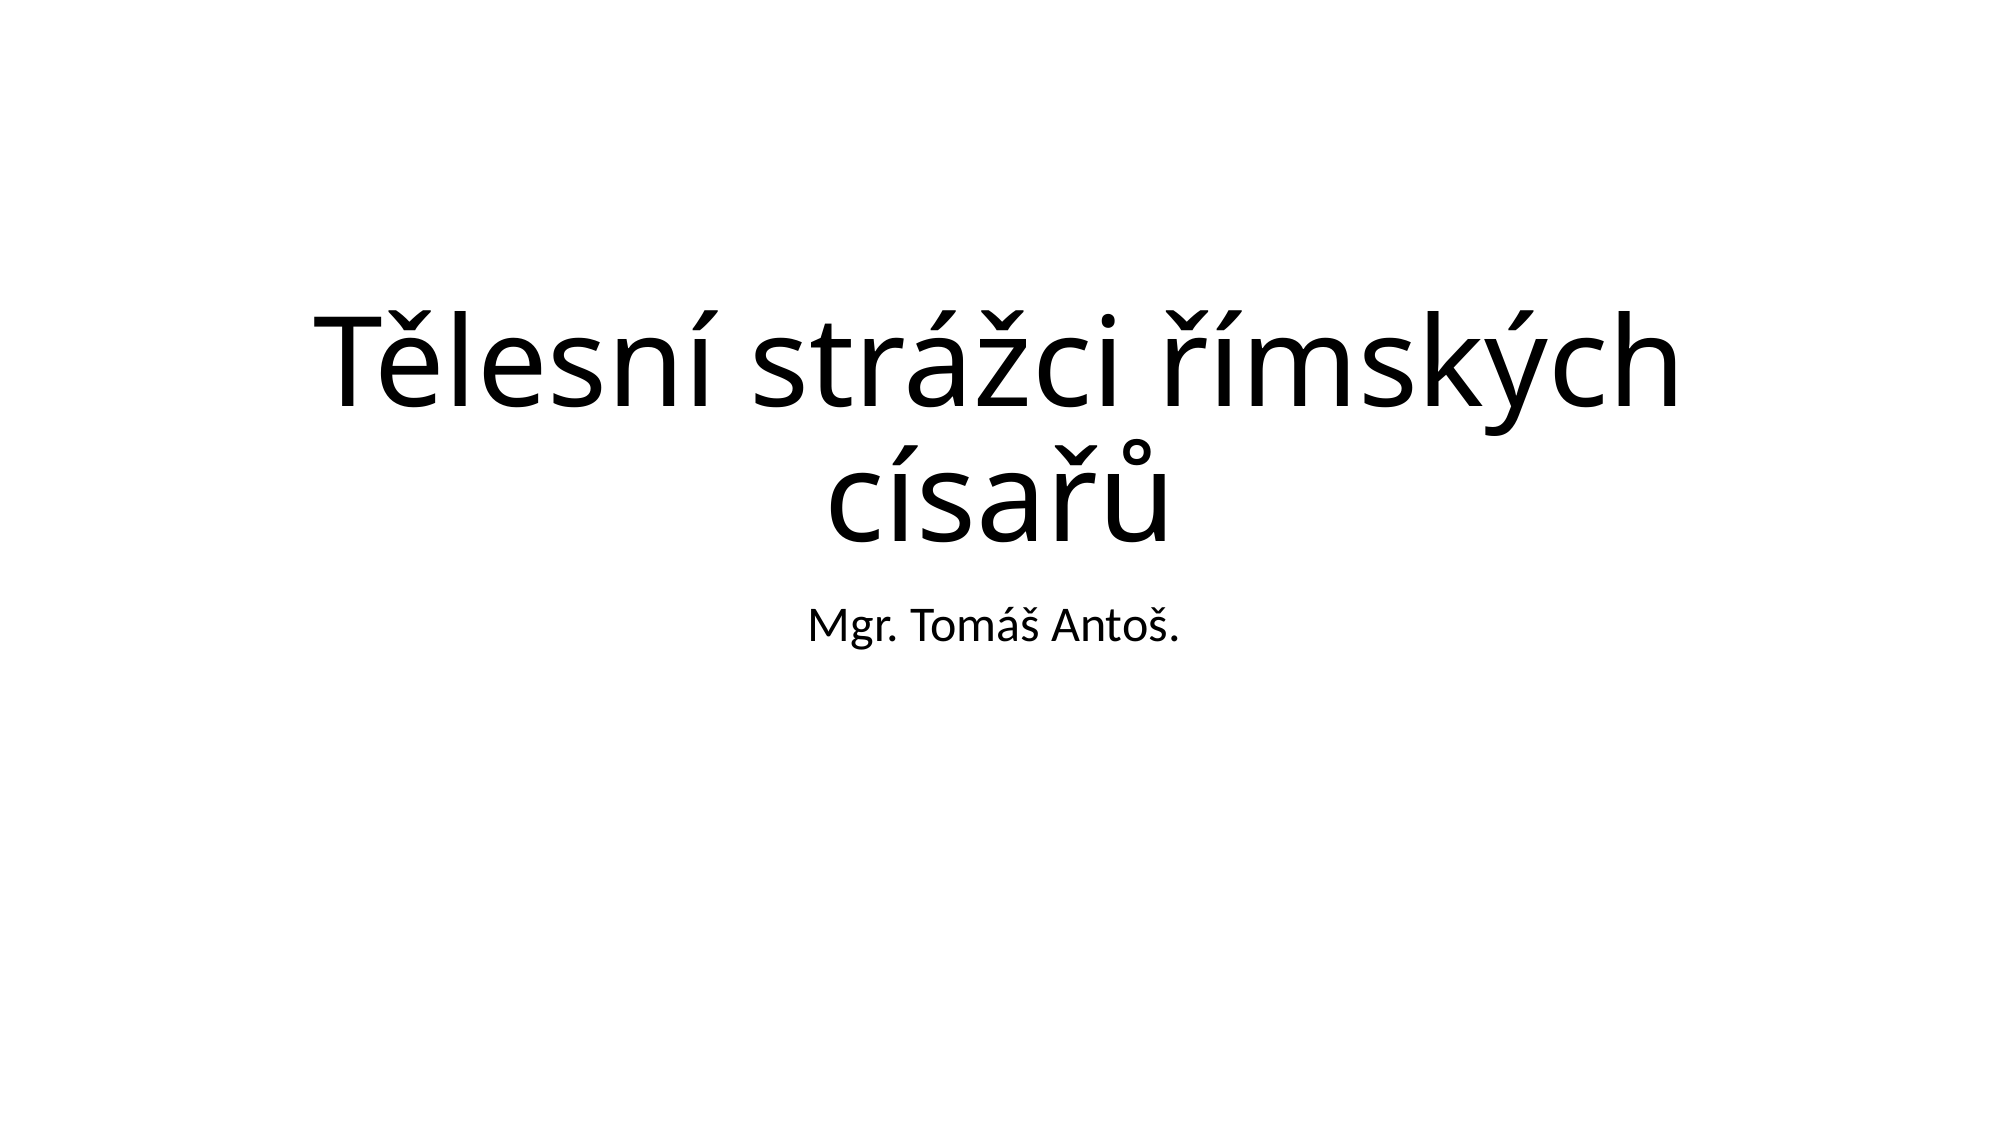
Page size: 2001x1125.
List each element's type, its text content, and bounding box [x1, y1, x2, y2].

title Tělesní strážci římských císařů [249, 184, 1750, 576]
subtitle Mgr. Tomáš Antoš. [249, 590, 1750, 863]
